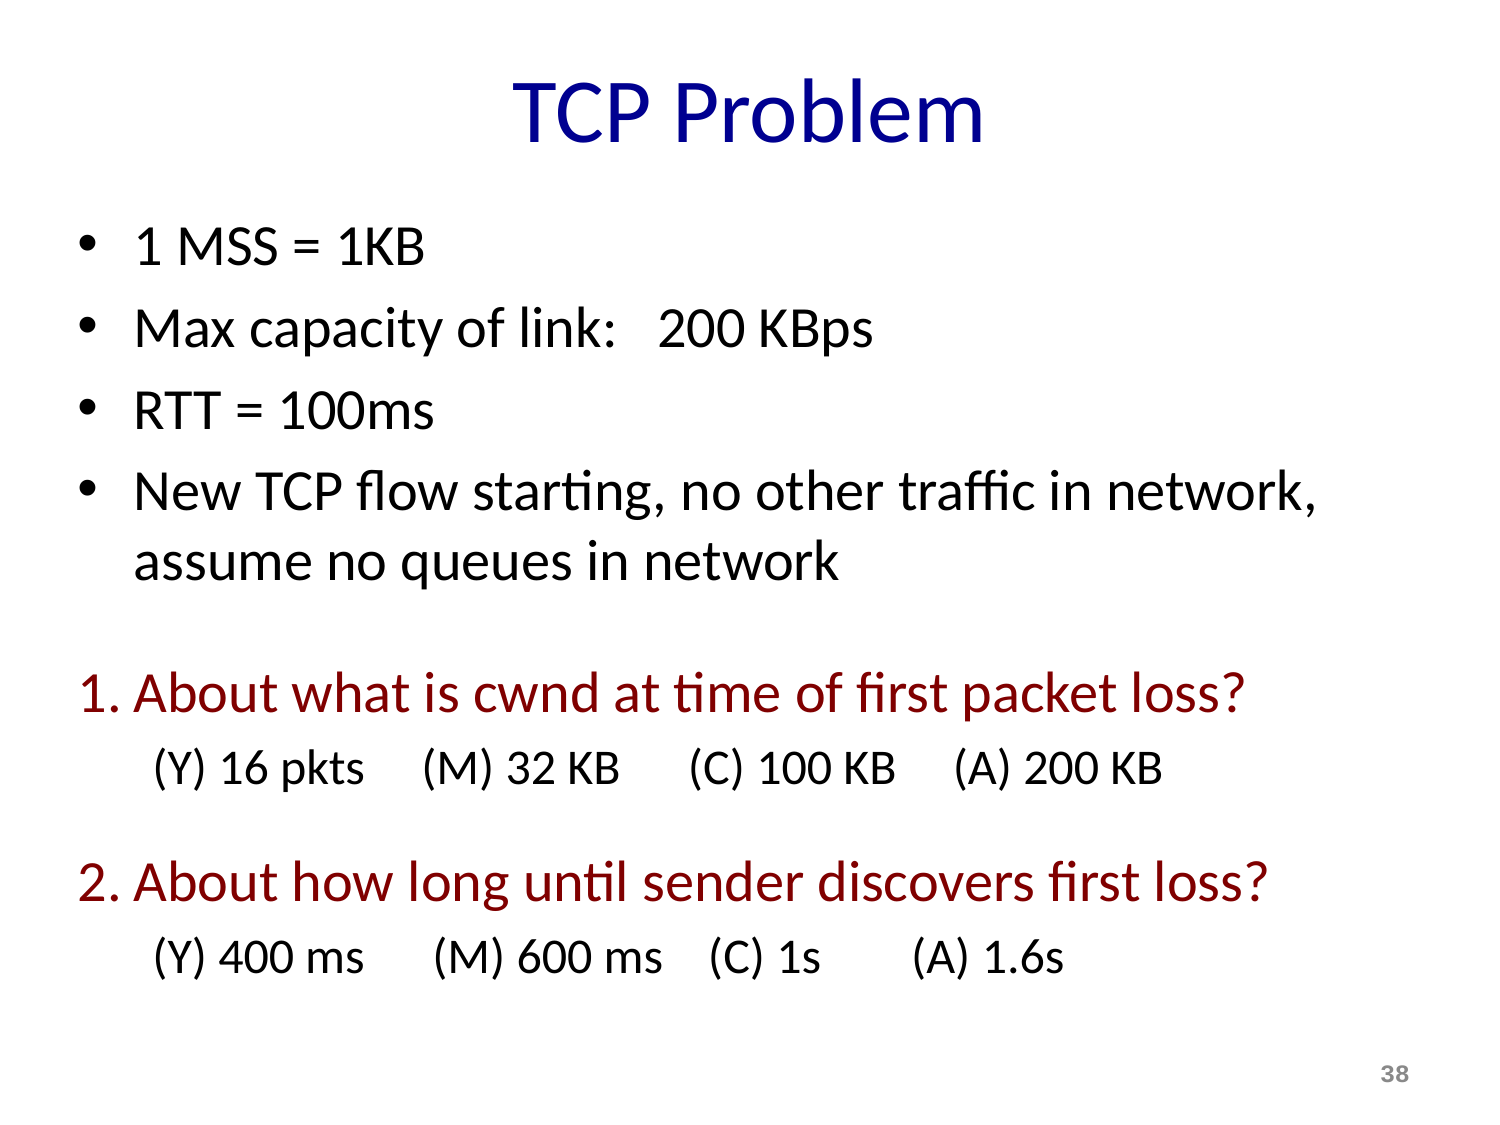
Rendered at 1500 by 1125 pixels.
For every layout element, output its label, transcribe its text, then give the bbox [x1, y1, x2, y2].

slide_number 38 [1074, 1042, 1425, 1103]
title TCP Problem [75, 12, 1425, 200]
list 1 MSS = 1KB Max capacity of link: 200 KBps RTT = 100ms New TCP flow starting, no other traffic in network, assume no queues in network About what is cwnd at time of first packet loss? (Y) 16 pkts (M) 32 KB (C) 100 KB (A) 200 KB About how long until sender discovers first loss? (Y) 400 ms (M) 600 ms (C) 1s (A) 1.6s [62, 200, 1500, 1005]
